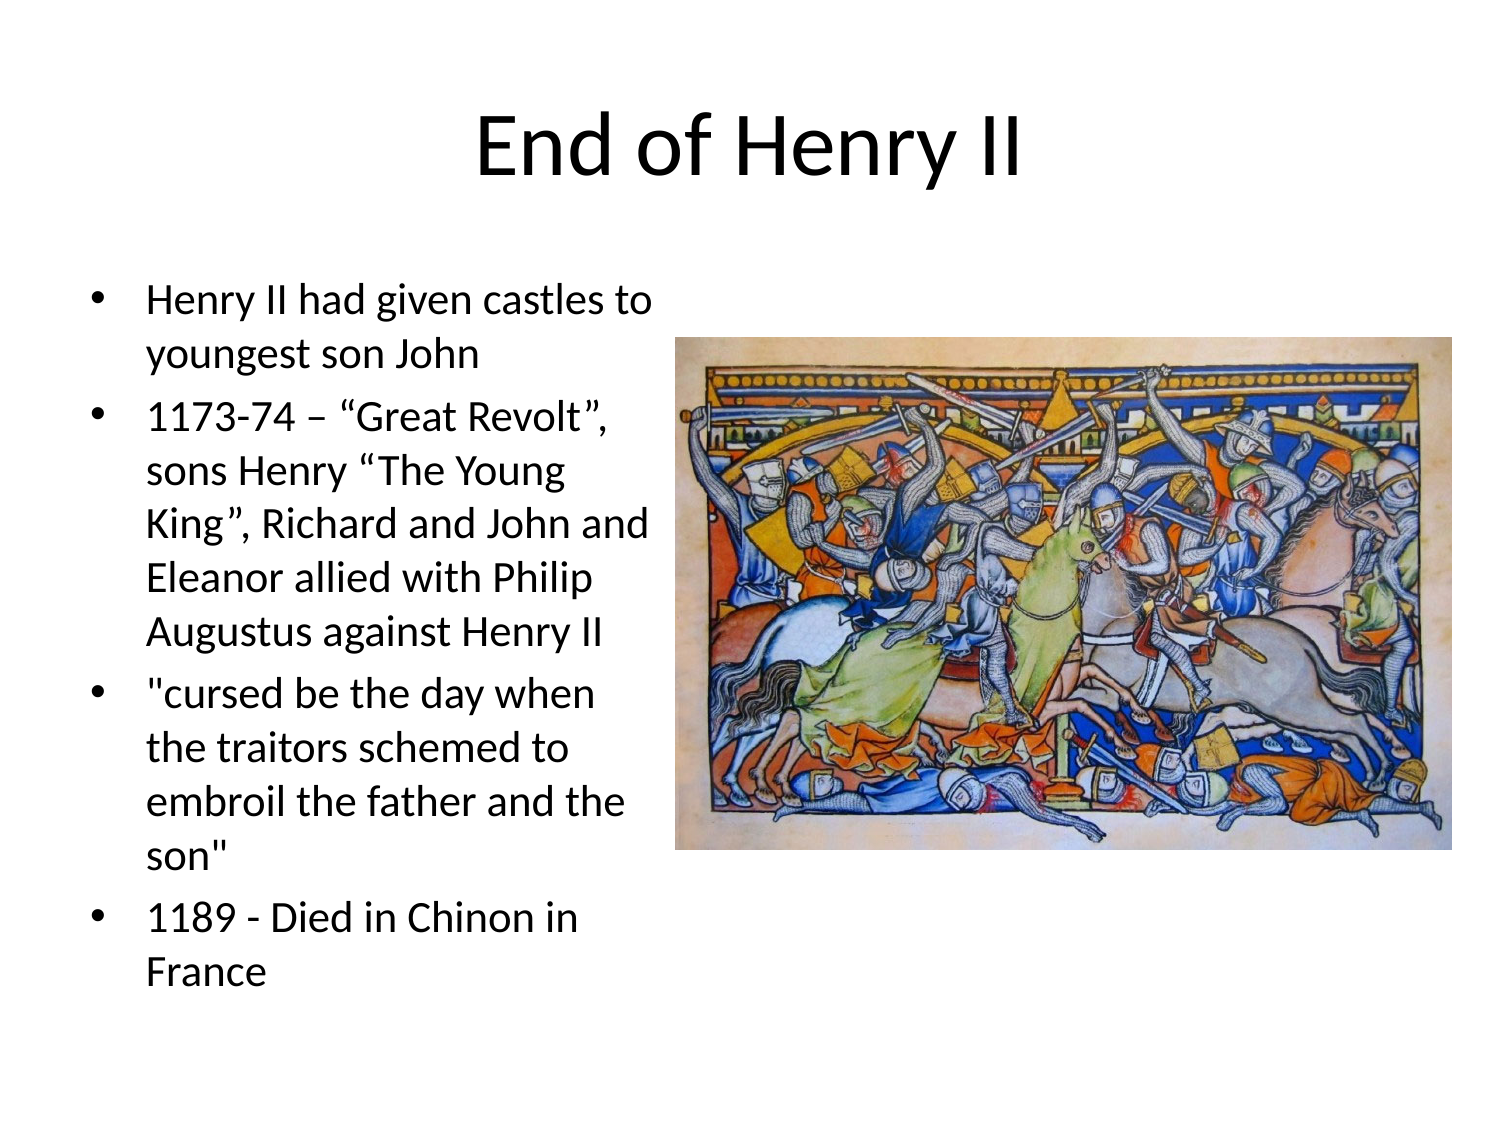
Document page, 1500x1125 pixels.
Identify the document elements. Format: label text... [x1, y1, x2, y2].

list Henry II had given castles to youngest son John 1173-74 – “Great Revolt”, sons Henry “The Young King”, Richard and John and Eleanor allied with Philip Augustus against Henry II "cursed be the day when the traitors schemed to embroil the father and the son" 1189 - Died in Chinon in France [75, 262, 675, 1005]
title End of Henry II [75, 45, 1425, 233]
picture [674, 337, 1452, 851]
